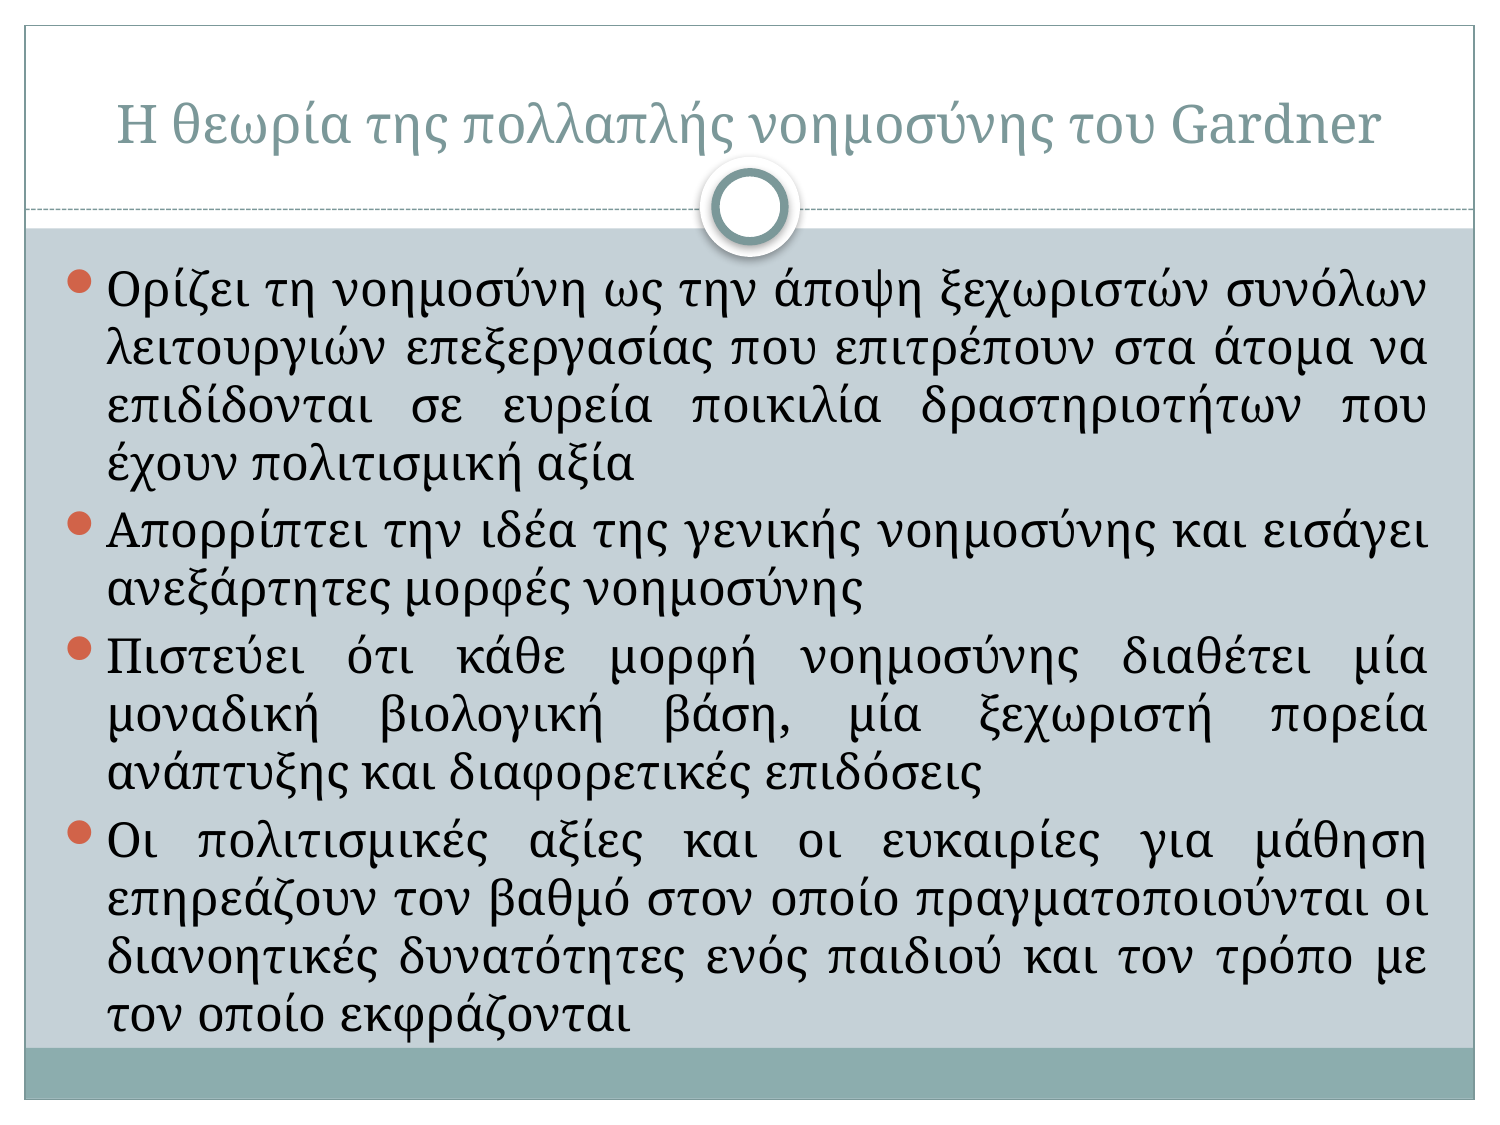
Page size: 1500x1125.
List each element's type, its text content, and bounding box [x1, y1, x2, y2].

title Η θεωρία της πολλαπλής νοημοσύνης του Gardner [49, 37, 1450, 162]
list Ορίζει τη νοημοσύνη ως την άποψη ξεχωριστών συνόλων λειτουργιών επεξεργασίας που επιτρέπουν στα άτομα να επιδίδονται σε ευρεία ποικιλία δραστηριοτήτων που έχουν πολιτισμική αξία Απορρίπτει την ιδέα της γενικής νοημοσύνης και εισάγει ανεξάρτητες μορφές νοημοσύνης Πιστεύει ότι κάθε μορφή νοημοσύνης διαθέτει μία μοναδική βιολογική βάση, μία ξεχωριστή πορεία ανάπτυξης και διαφορετικές επιδόσεις Οι πολιτισμικές αξίες και οι ευκαιρίες για μάθηση επηρεάζουν τον βαθμό στον οποίο πραγματοποιούνται οι διανοητικές δυνατότητες ενός παιδιού και τον τρόπο με τον οποίο εκφράζονται [49, 250, 1445, 1050]
